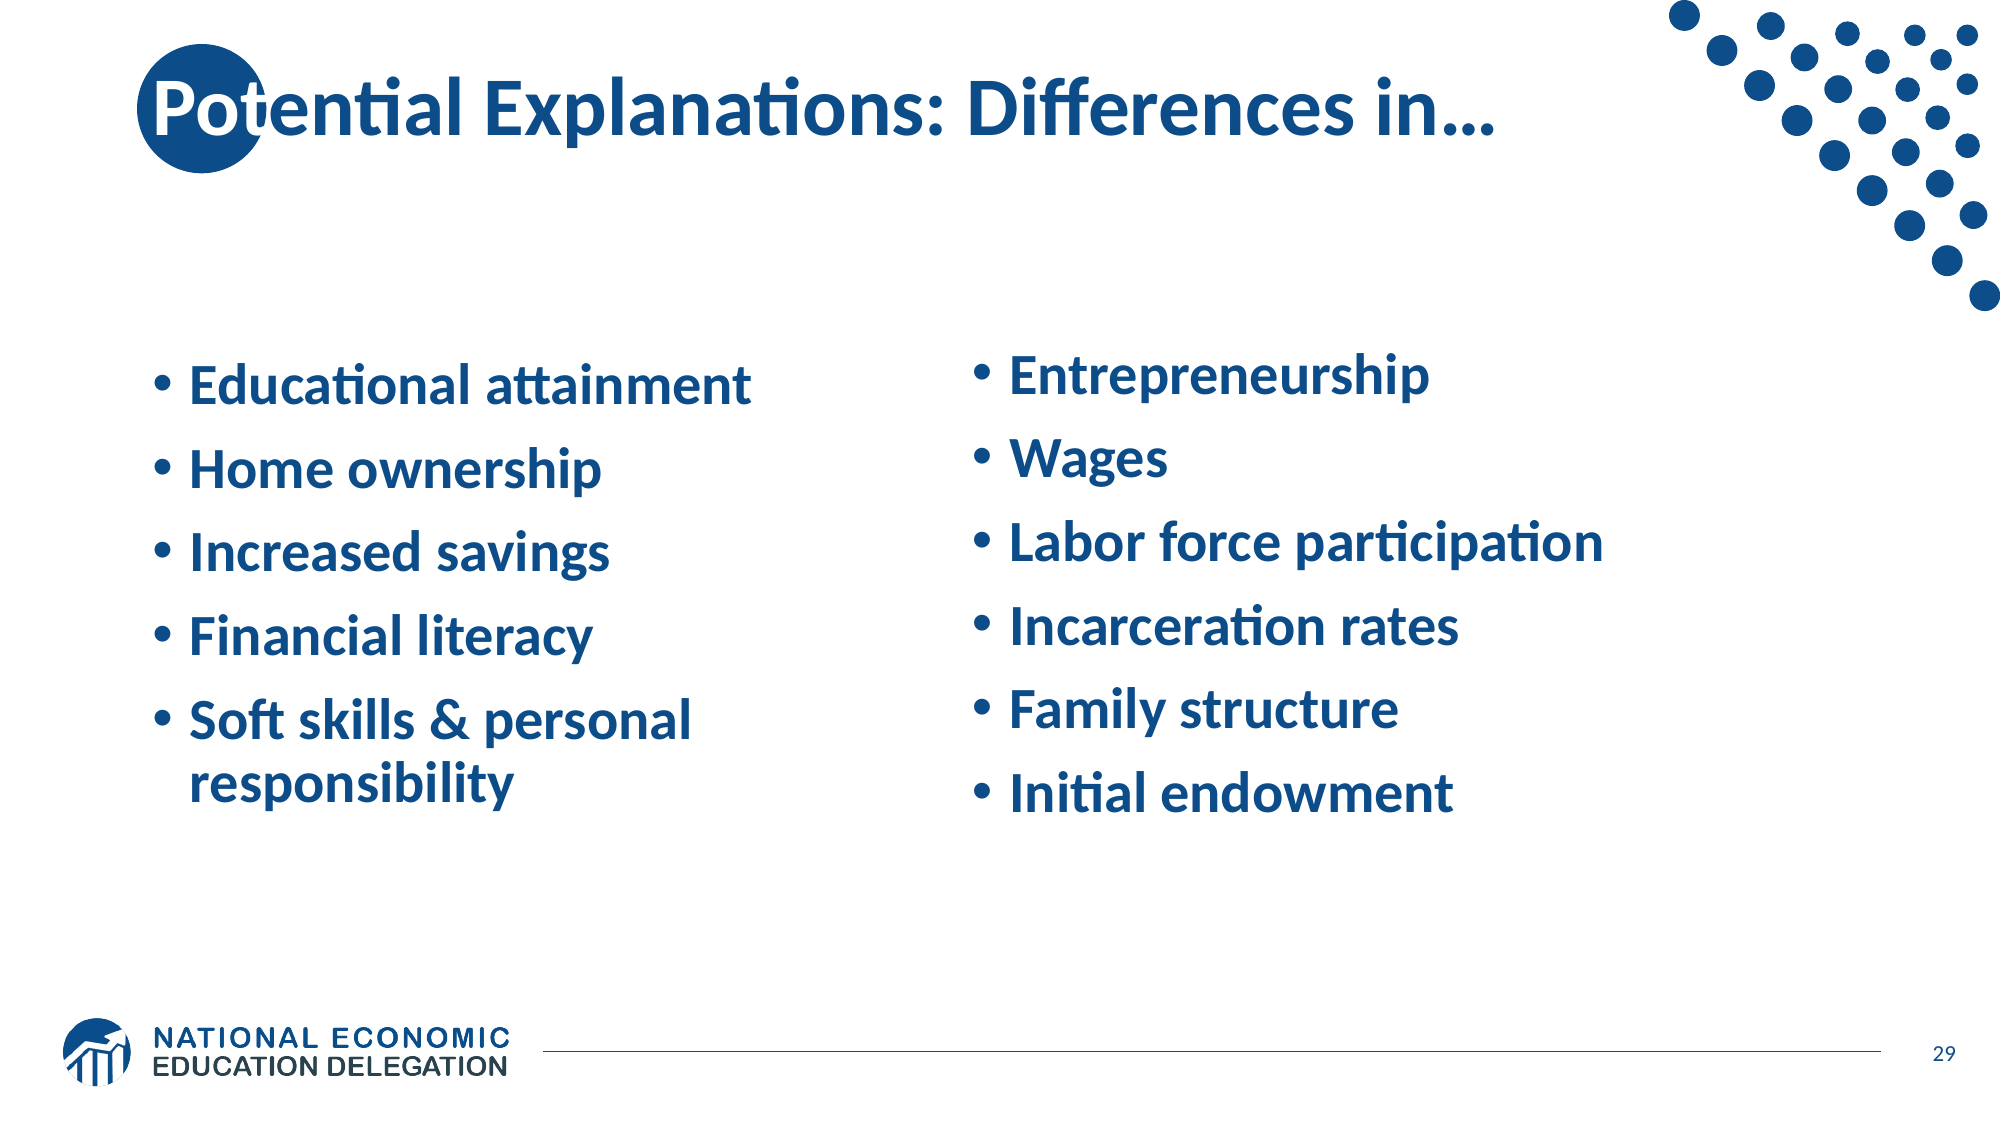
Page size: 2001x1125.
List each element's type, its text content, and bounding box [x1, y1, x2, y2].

list Educational attainment Home ownership Increased savings Financial literacy Soft skills & personal responsibility [137, 240, 956, 929]
slide_number 29 [1521, 1022, 1972, 1082]
list Entrepreneurship Wages Labor force participation Incarceration rates Family structure Initial endowment [956, 240, 1950, 929]
title Potential Explanations: Differences in… [137, 0, 1863, 218]
picture [55, 1013, 520, 1091]
